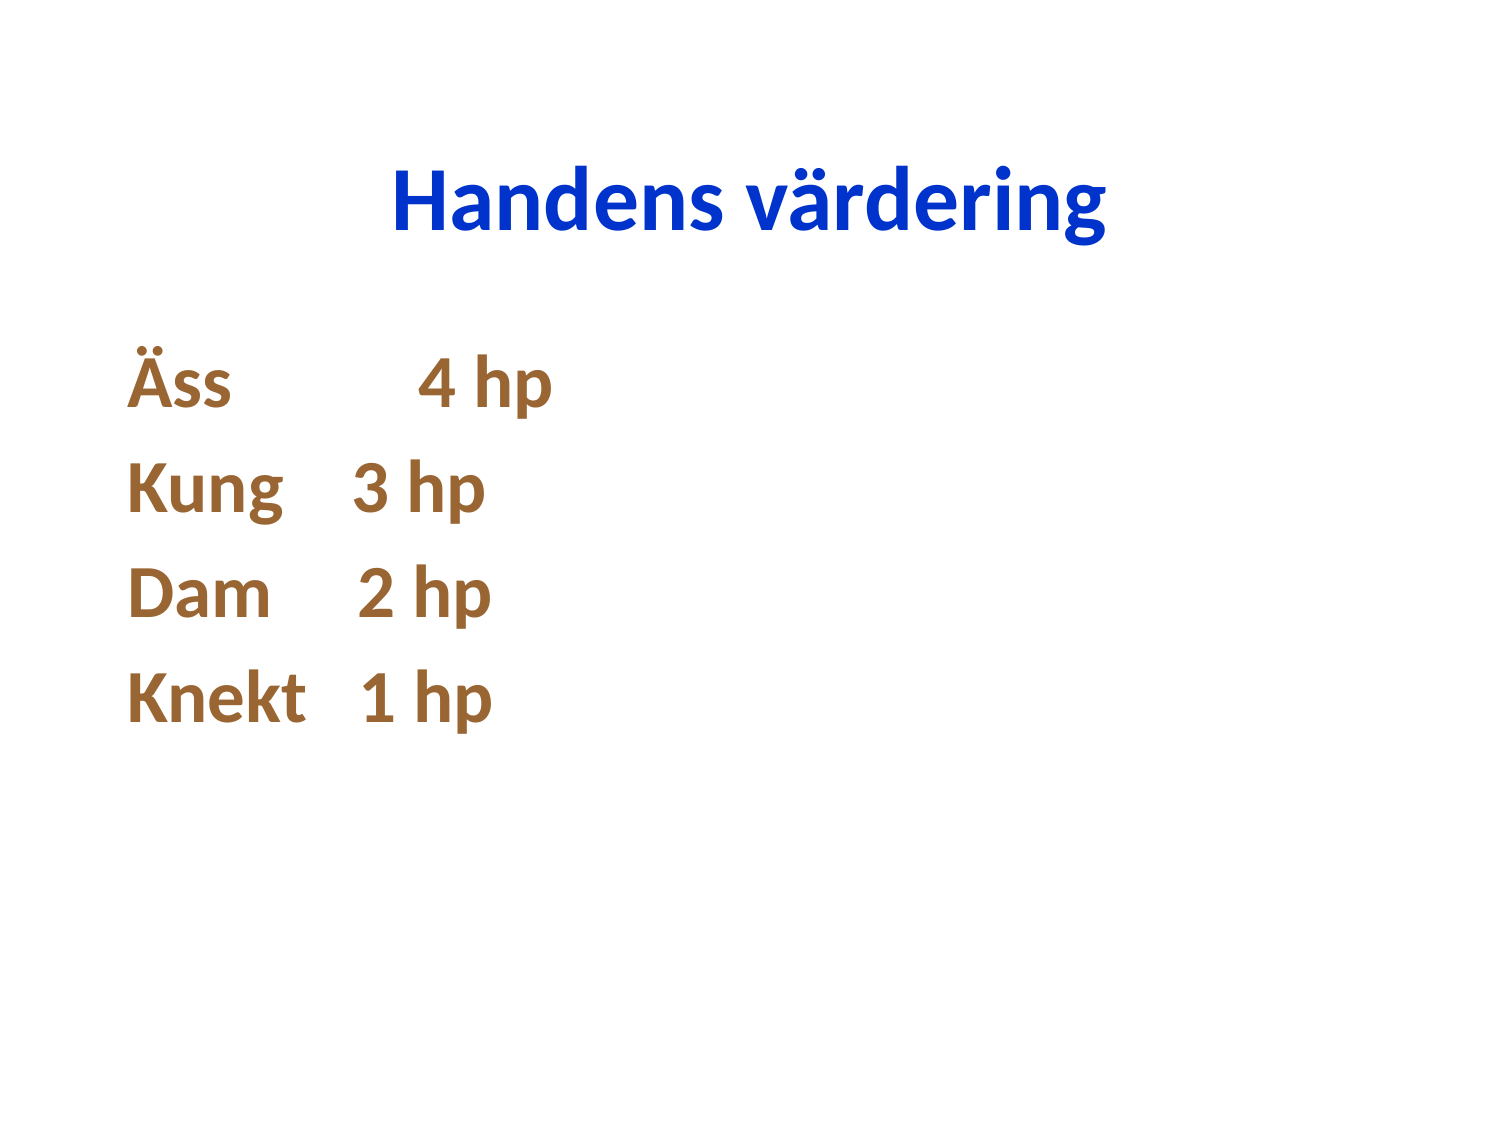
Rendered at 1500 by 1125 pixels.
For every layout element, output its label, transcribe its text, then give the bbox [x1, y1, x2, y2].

title Handens värdering [112, 99, 1388, 288]
list Äss 4 hp Kung 3 hp Dam 2 hp Knekt 1 hp [112, 324, 1388, 1000]
